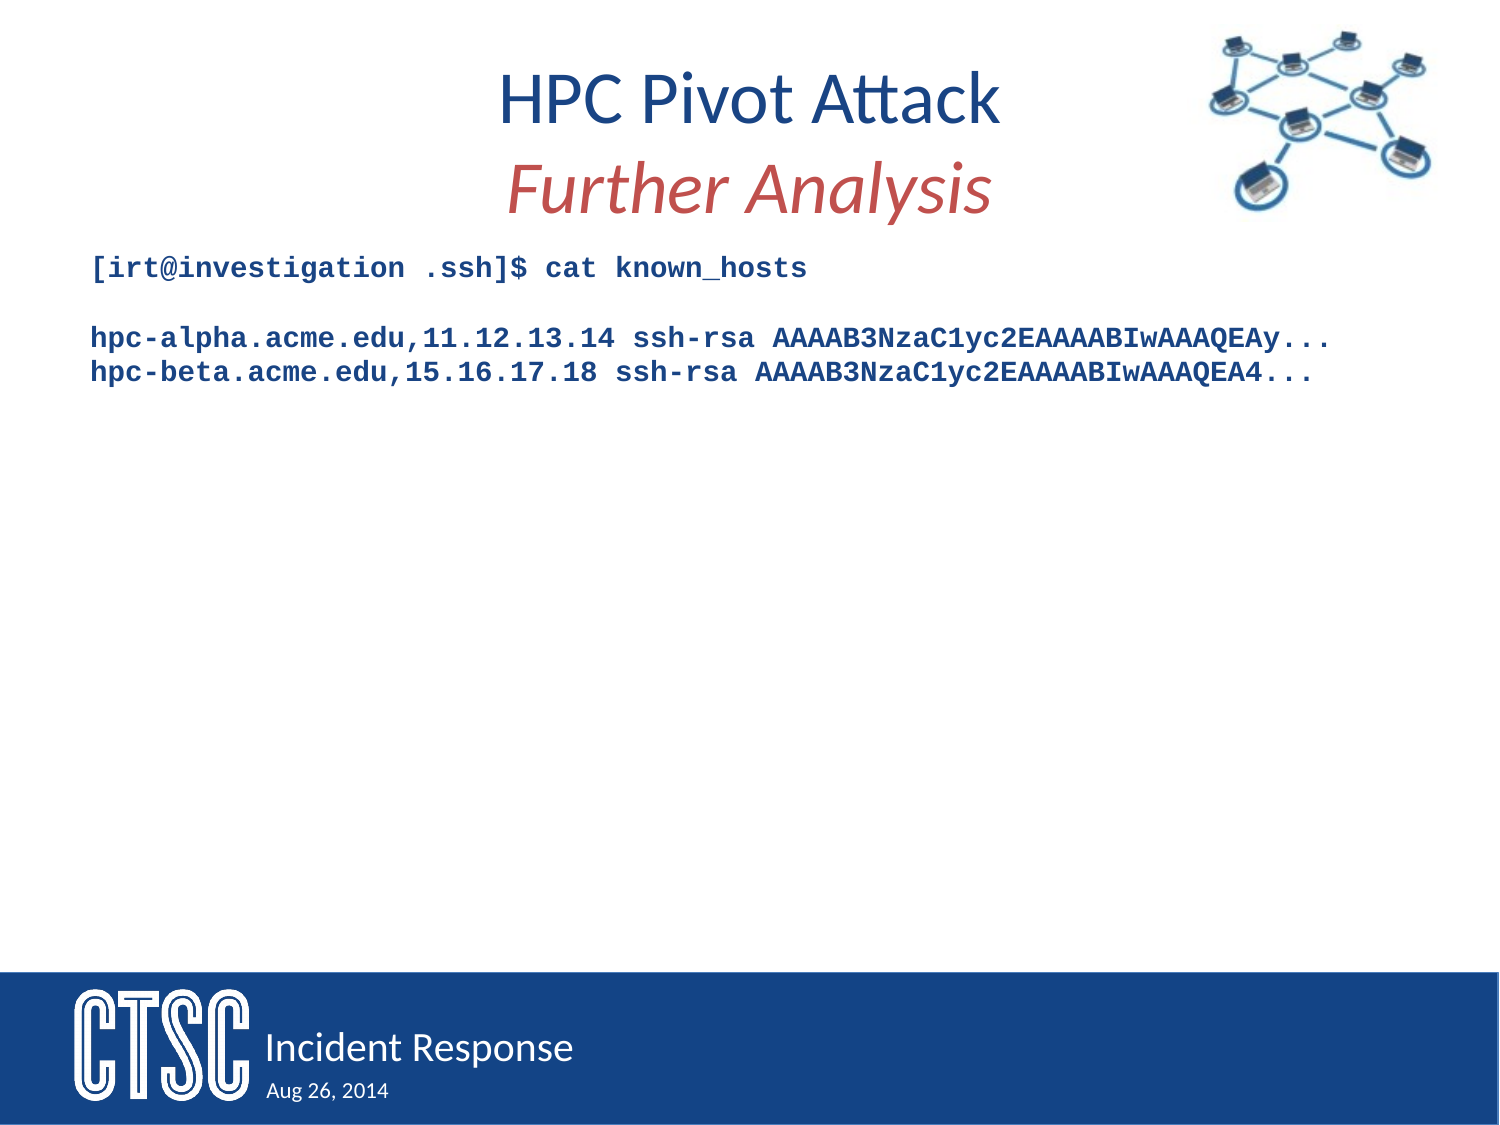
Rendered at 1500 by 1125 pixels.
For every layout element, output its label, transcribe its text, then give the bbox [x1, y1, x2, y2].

footer Incident Response [249, 710, 1276, 1125]
picture [0, 972, 249, 1125]
picture [1187, 24, 1451, 223]
list [irt@investigation .ssh]$ cat known_hosts hpc-alpha.acme.edu,11.12.13.14 ssh-rsa AAAAB3NzaC1yc2EAAAABIwAAAQEAy... hpc-beta.acme.edu,15.16.17.18 ssh-rsa AAAAB3NzaC1yc2EAAAABIwAAAQEA4... [75, 232, 1425, 901]
title HPC Pivot Attack Further Analysis [75, 29, 1425, 232]
